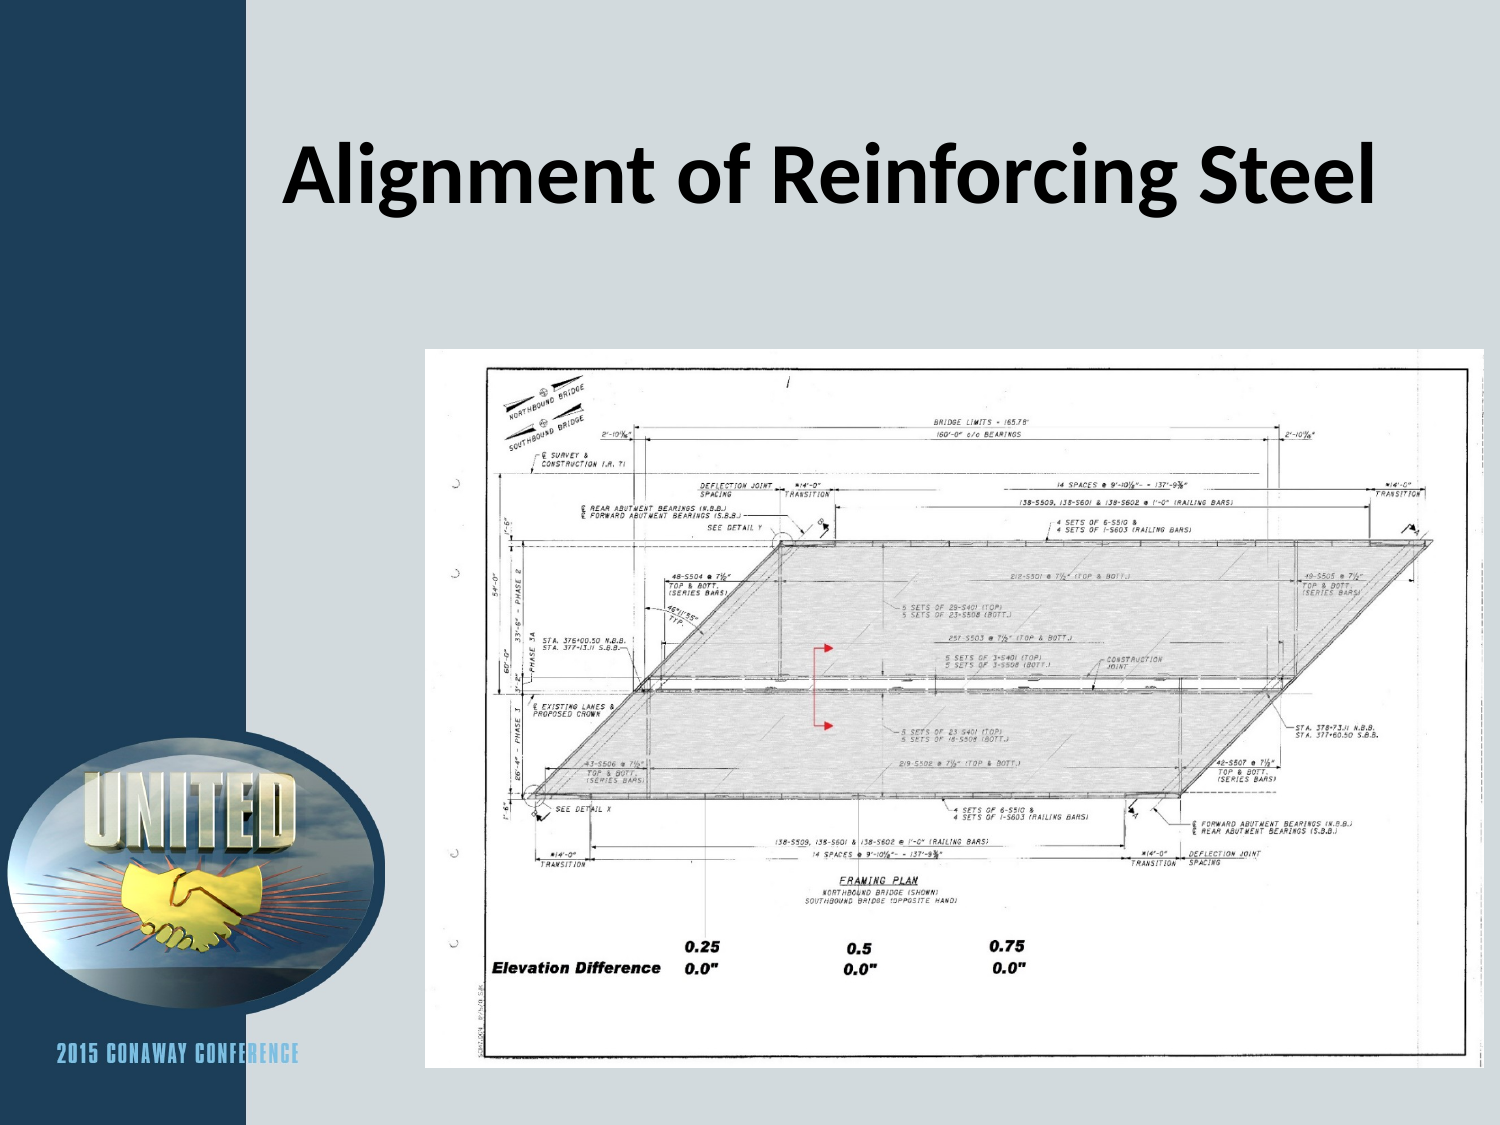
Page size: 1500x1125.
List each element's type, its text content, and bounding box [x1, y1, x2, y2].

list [425, 349, 1485, 1068]
picture [0, 0, 1500, 1125]
title Alignment of Reinforcing Steel [264, 59, 1397, 278]
